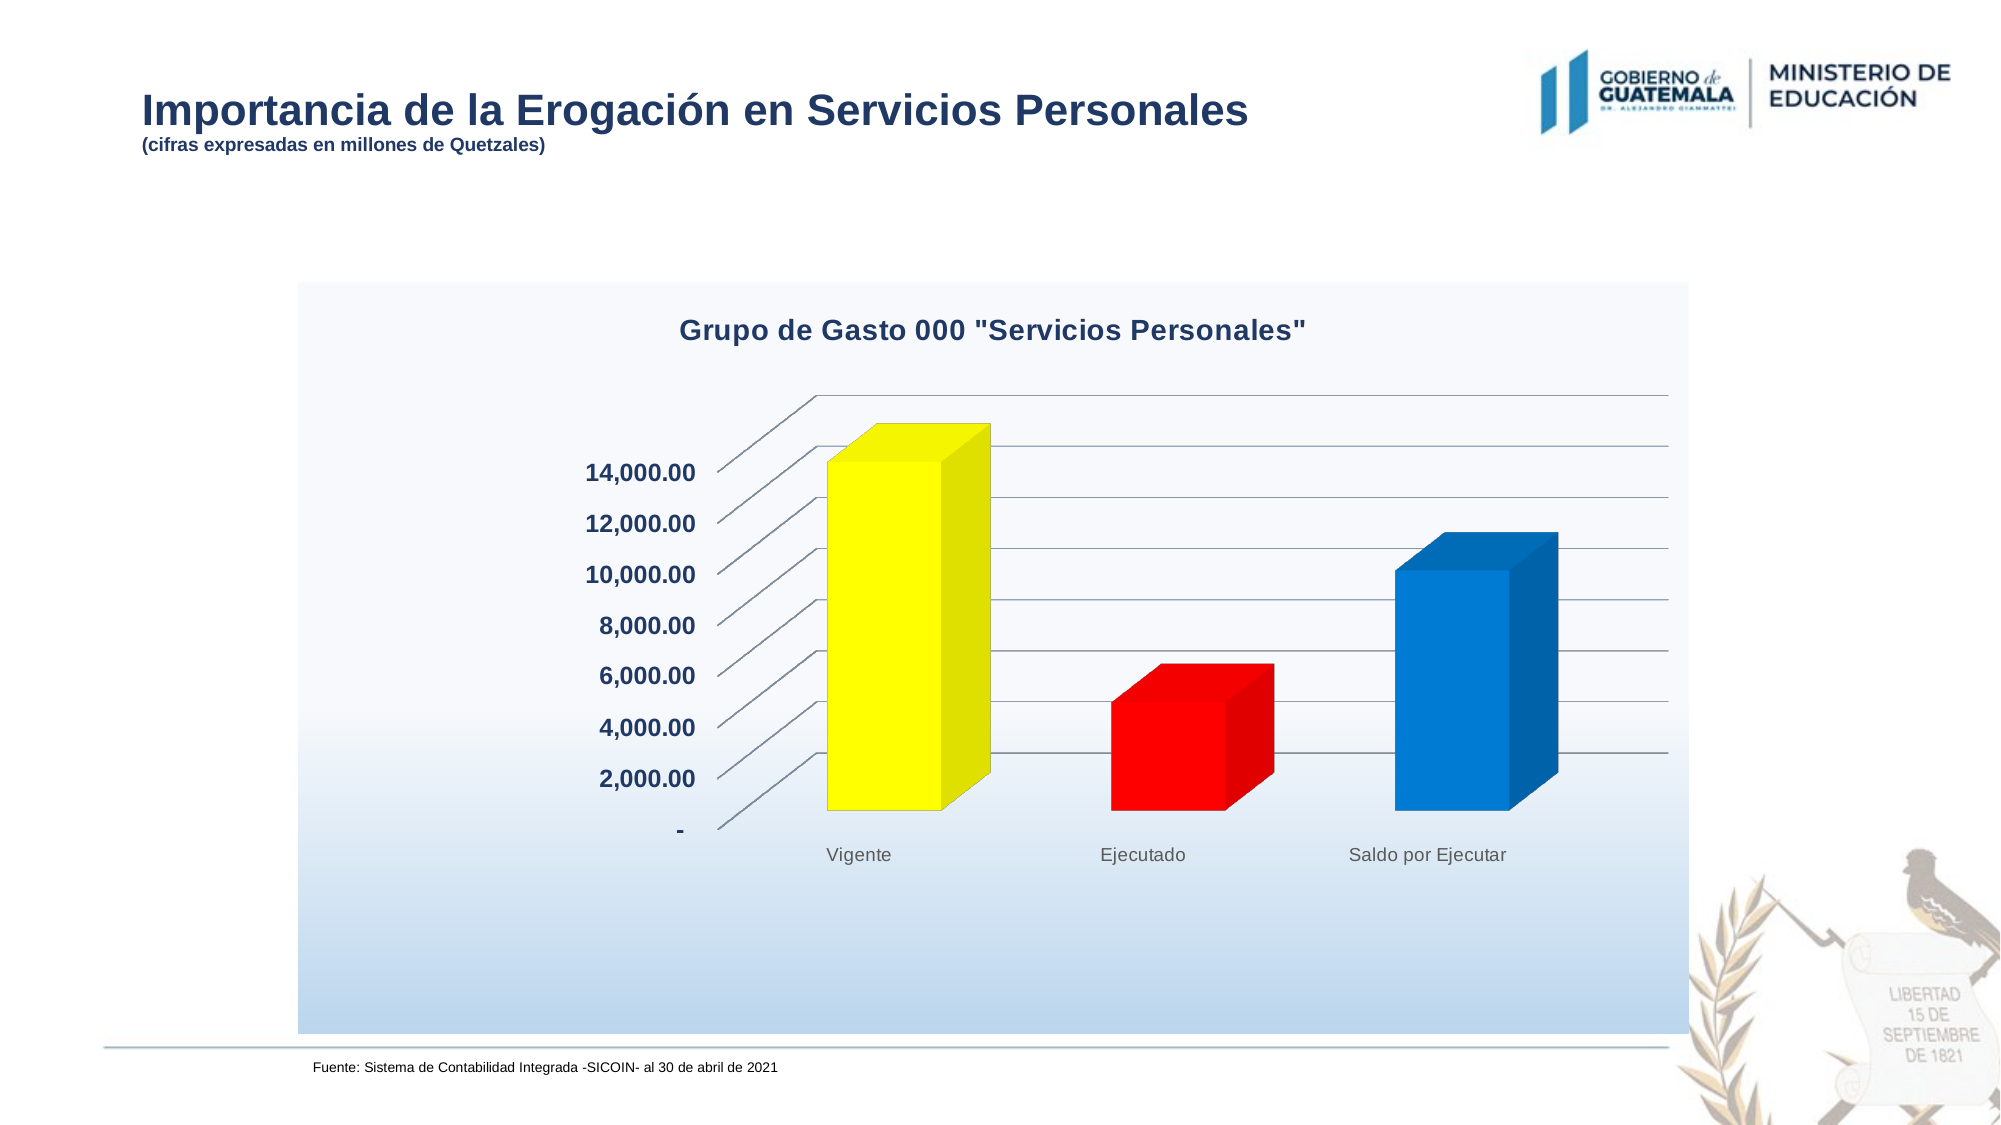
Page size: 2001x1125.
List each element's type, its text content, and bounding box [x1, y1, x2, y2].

chart [297, 282, 1689, 1034]
title Importancia de la Erogación en Servicios Personales (cifras expresadas en millones de Quetzales) [126, 62, 1323, 181]
text_box Fuente: Sistema de Contabilidad Integrada -SICOIN- al 30 de abril de 2021 [298, 1051, 900, 1084]
picture [0, 0, 2001, 1125]
